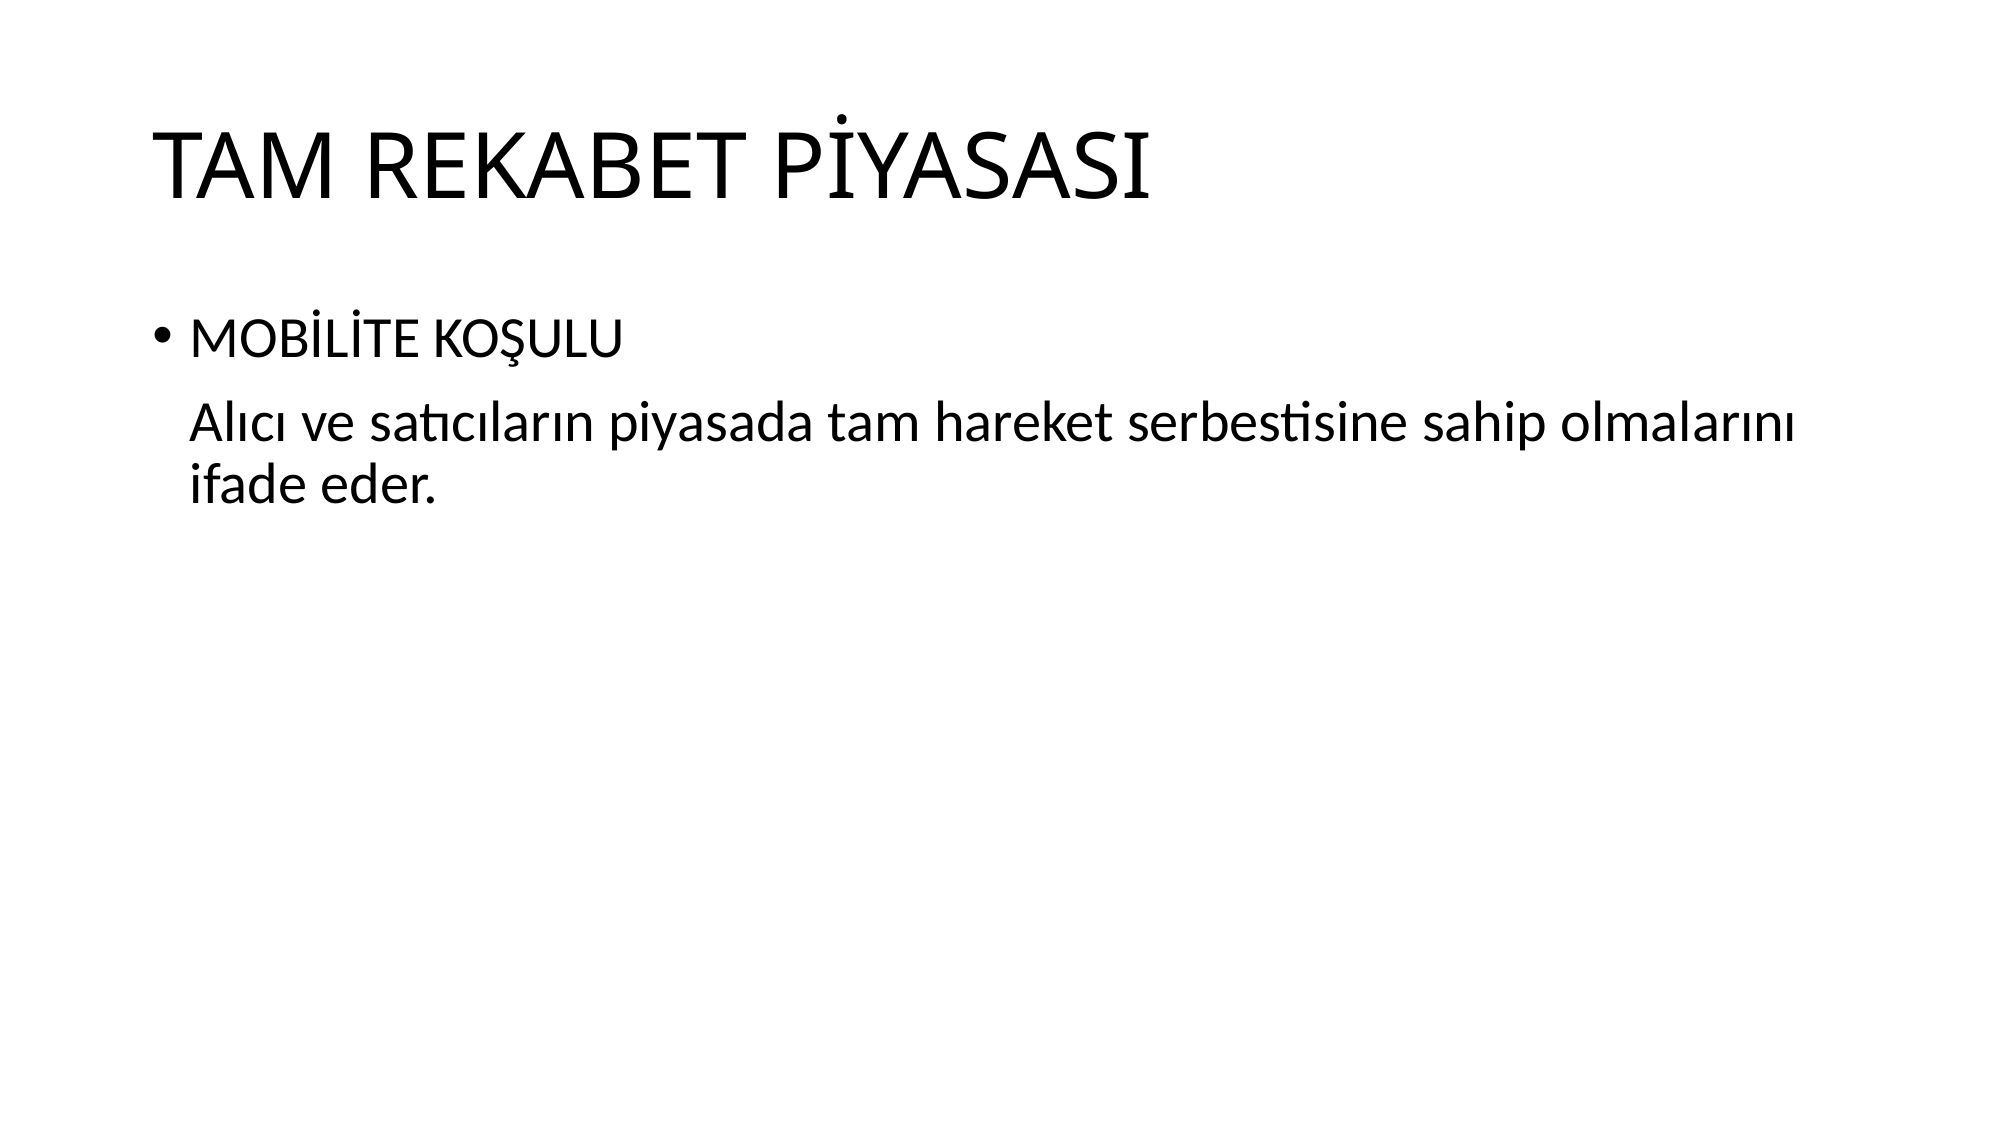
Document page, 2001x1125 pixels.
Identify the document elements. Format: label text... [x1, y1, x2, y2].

title TAM REKABET PİYASASI [137, 59, 1863, 278]
list MOBİLİTE KOŞULU Alıcı ve satıcıların piyasada tam hareket serbestisine sahip olmalarını ifade eder. [137, 299, 1863, 1014]
